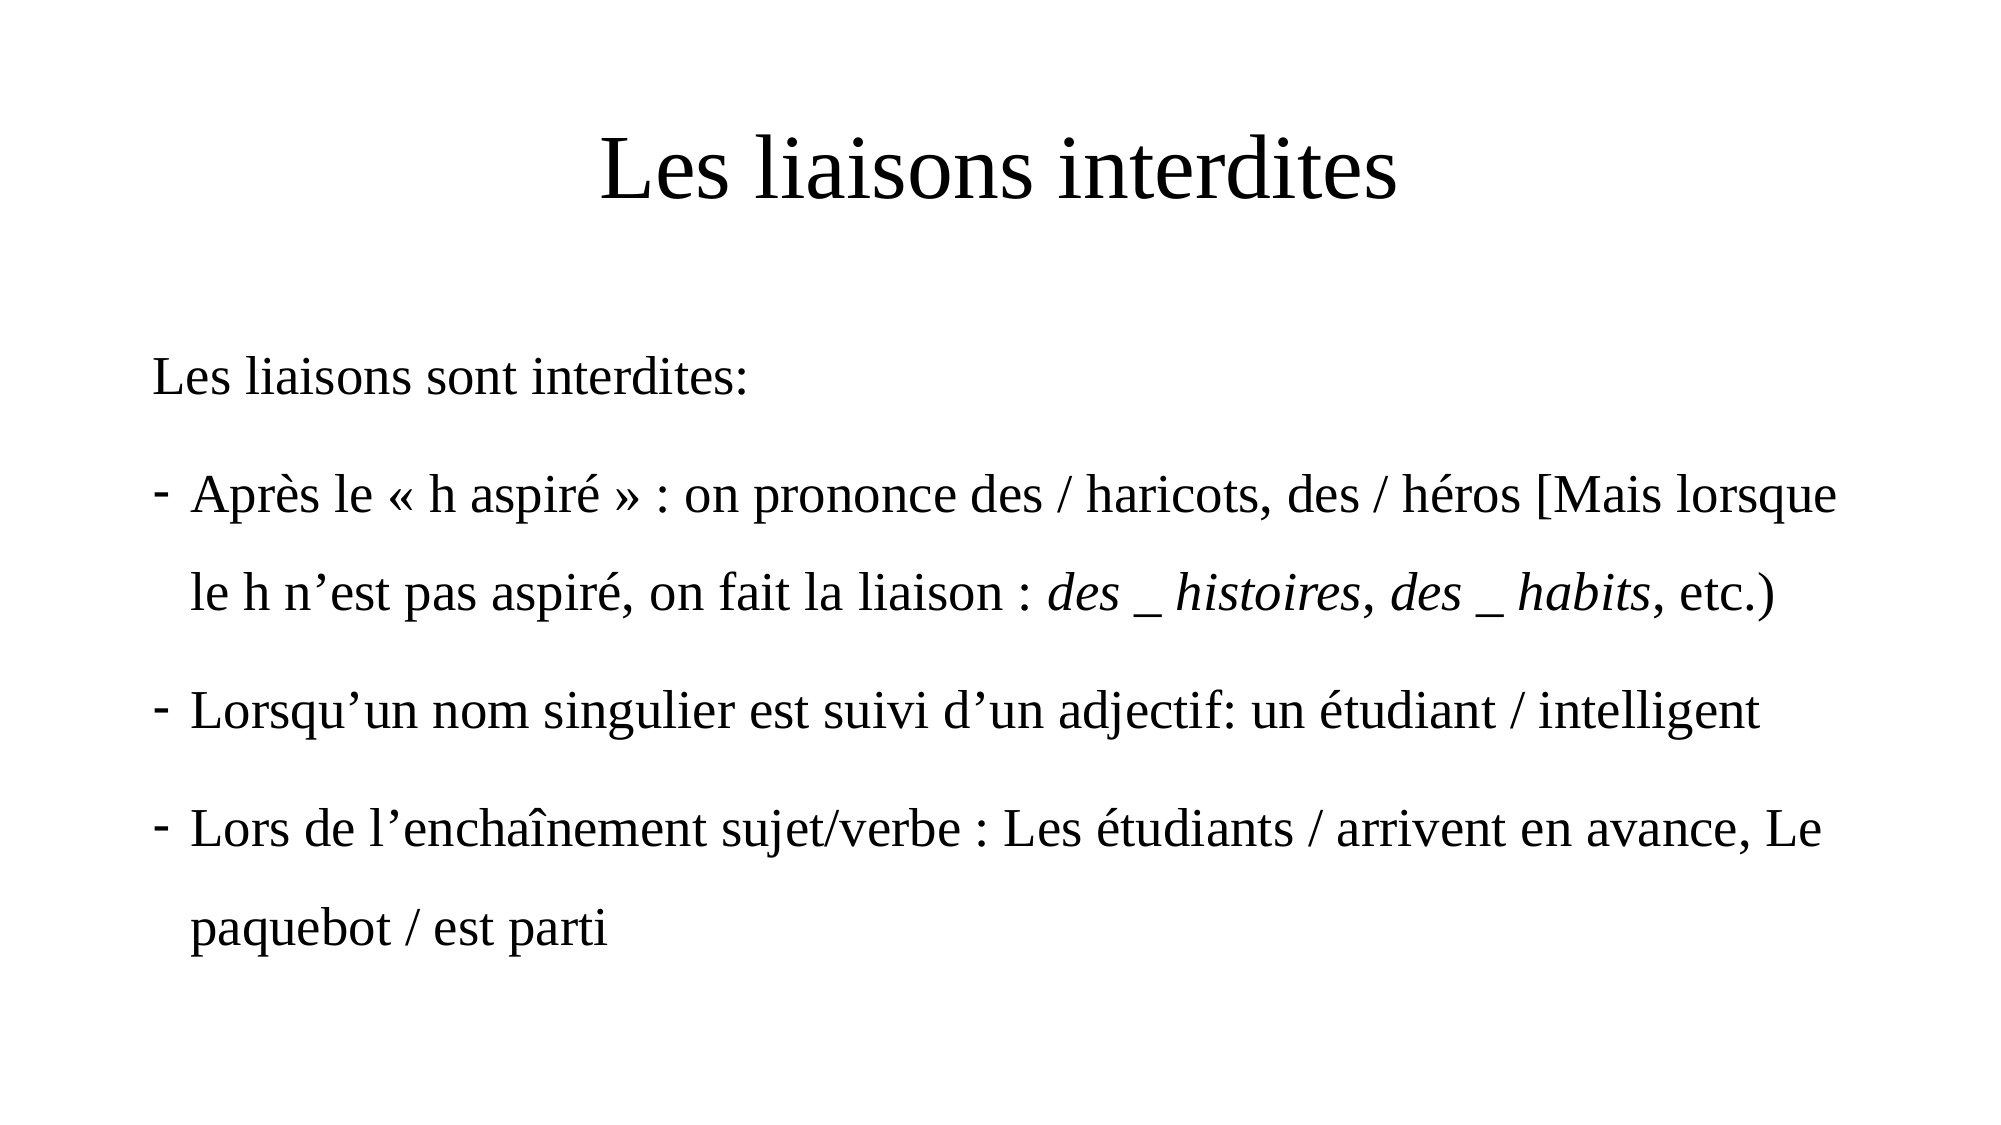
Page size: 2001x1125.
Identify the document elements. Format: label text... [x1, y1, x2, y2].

list Les liaisons sont interdites: Après le « h aspiré » : on prononce des / haricots, des / héros [Mais lorsque le h n’est pas aspiré, on fait la liaison : des _ histoires, des _ habits, etc.) Lorsqu’un nom singulier est suivi d’un adjectif: un étudiant / intelligent Lors de l’enchaînement sujet/verbe : Les étudiants / arrivent en avance, Le paquebot / est parti [137, 299, 1863, 1014]
title Les liaisons interdites [137, 59, 1863, 278]
